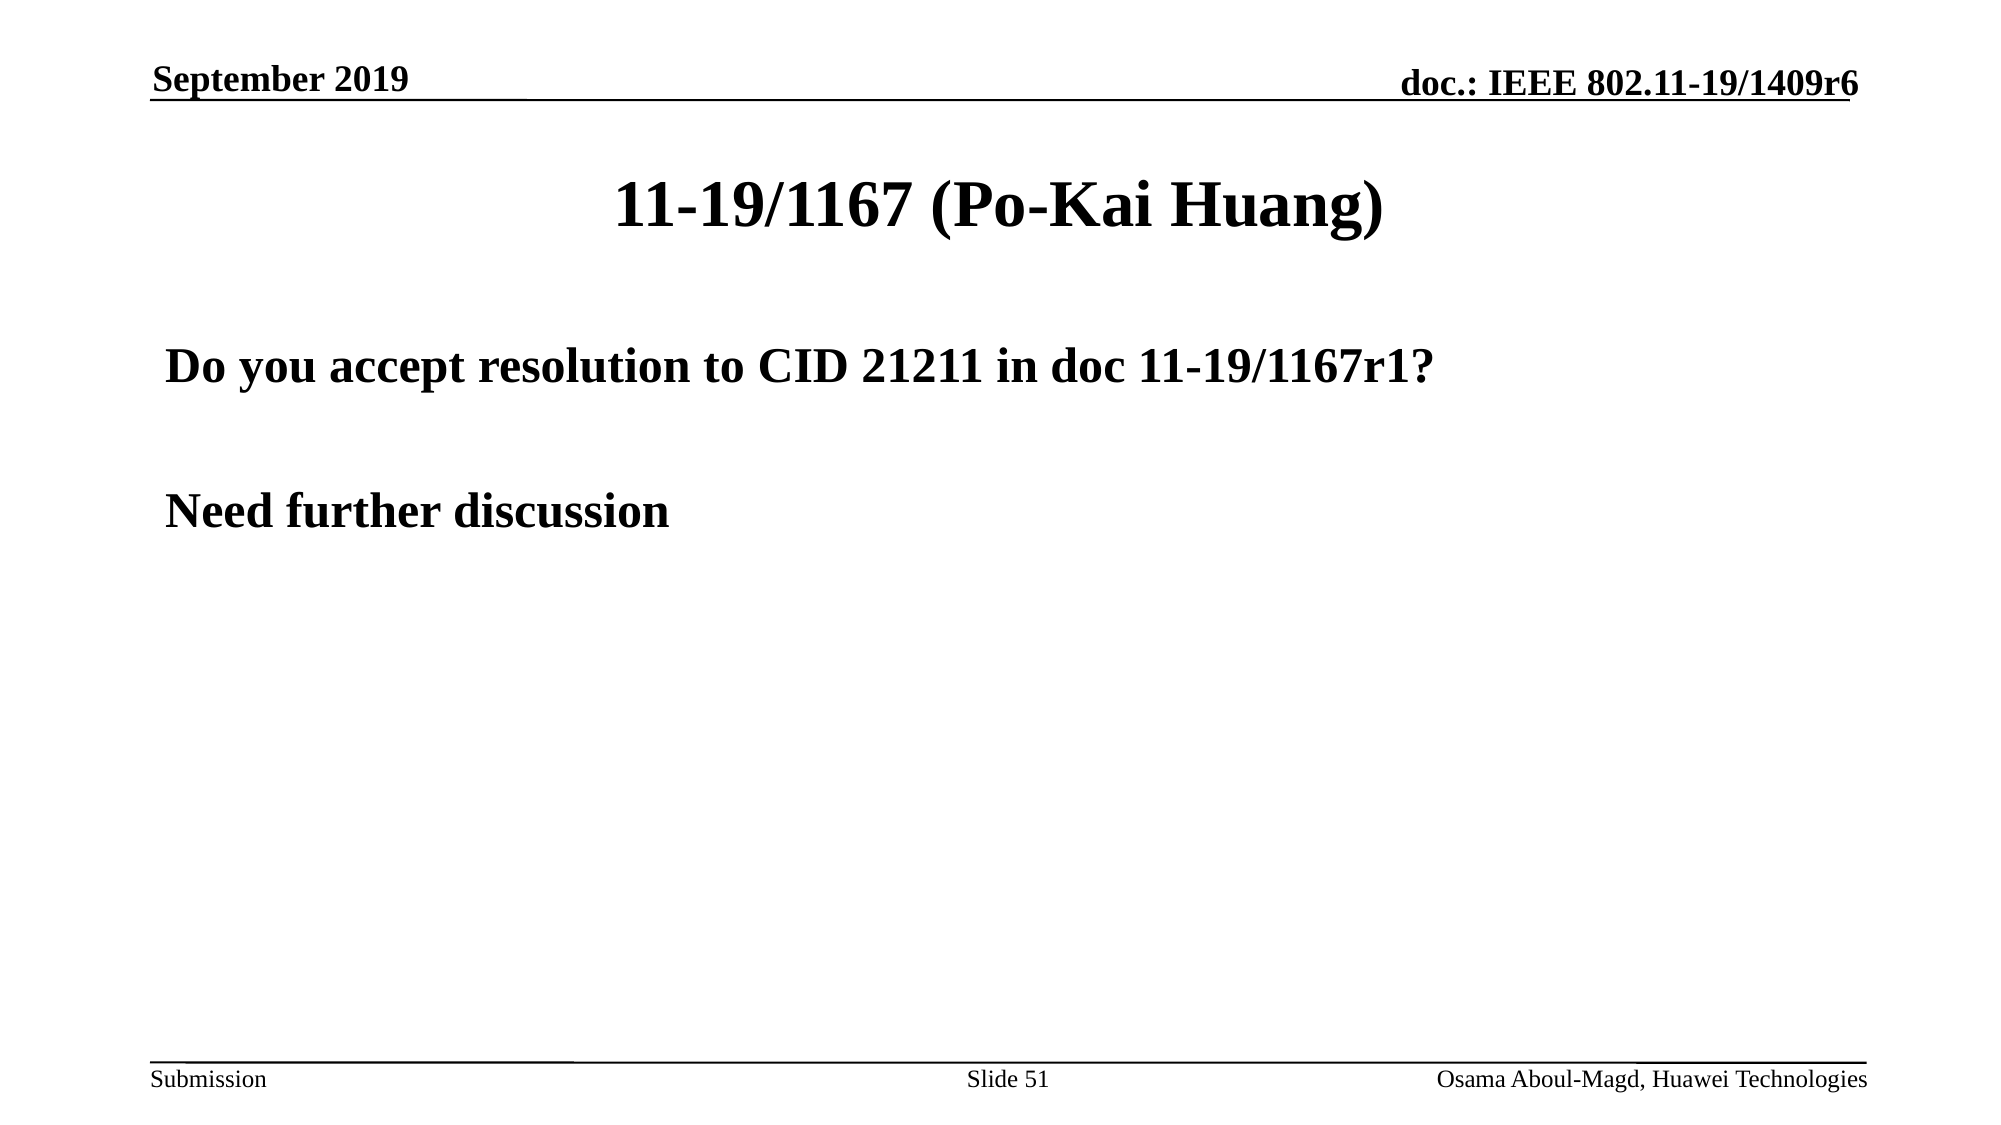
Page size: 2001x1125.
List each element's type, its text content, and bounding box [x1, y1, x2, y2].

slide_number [152, 54, 563, 100]
footer Osama Aboul-Magd, Huawei Technologies [1171, 1061, 1869, 1093]
title 11-19/1167 (Po-Kai Huang) [149, 112, 1850, 288]
slide_number Slide 51 [950, 1061, 1067, 1123]
list Do you accept resolution to CID 21211 in doc 11-19/1167r1? Need further discussion [149, 324, 1850, 1000]
